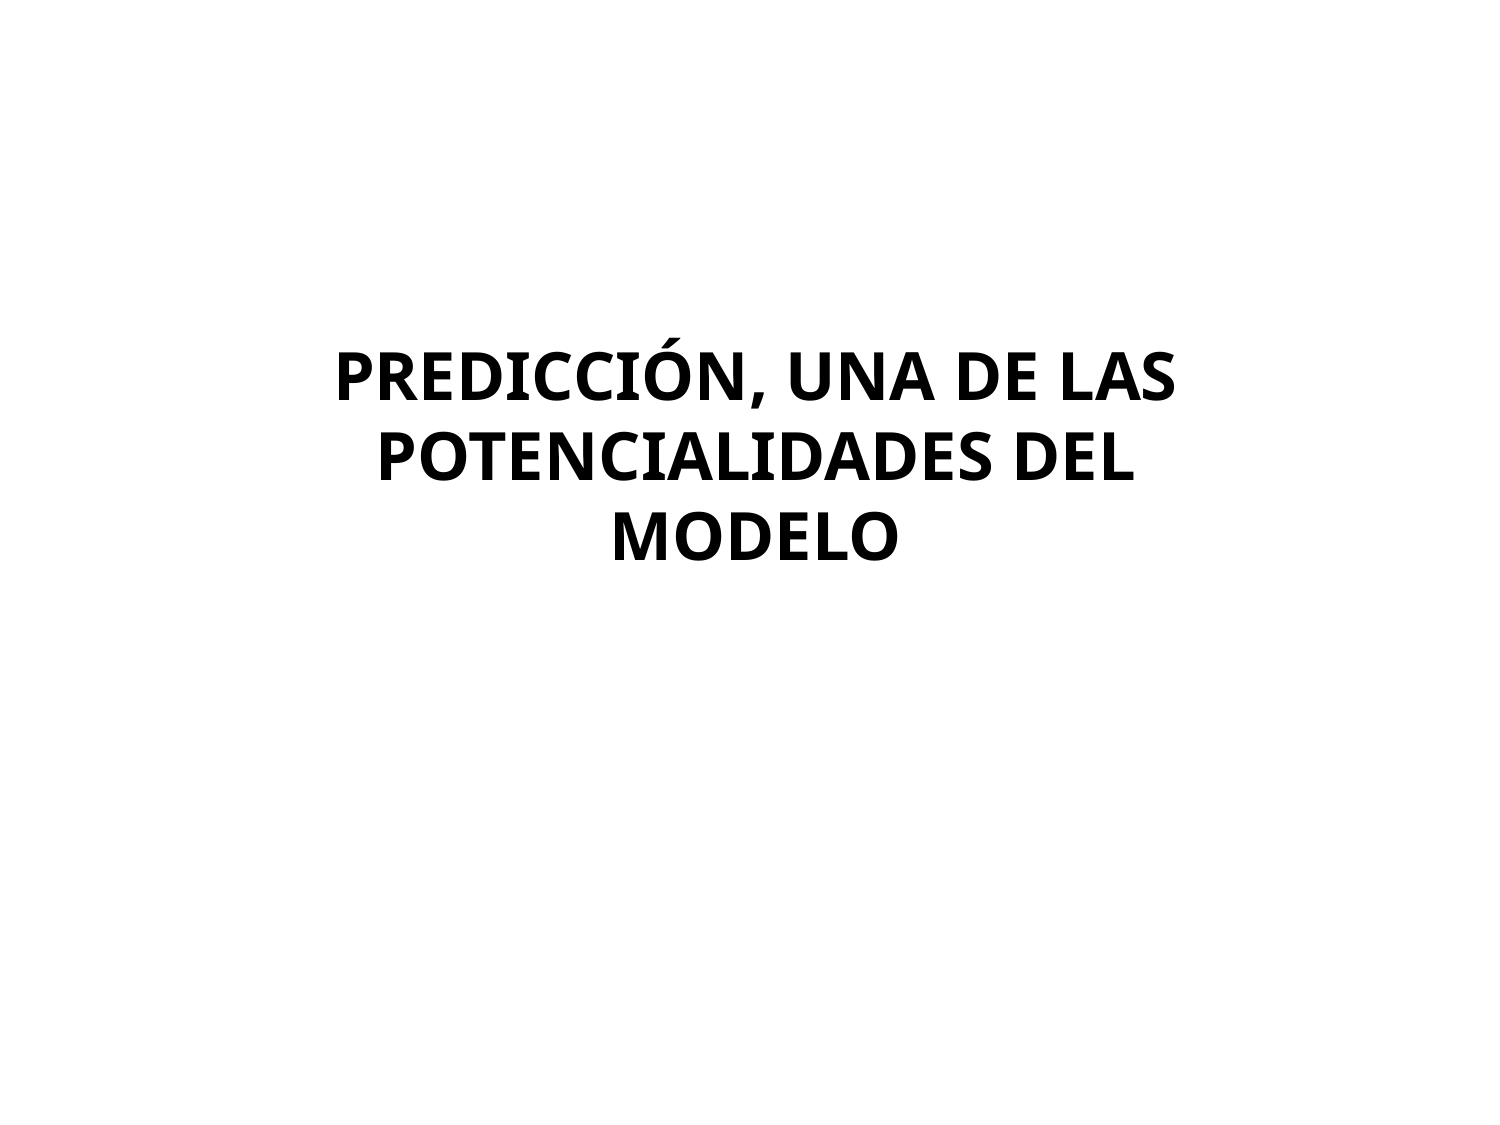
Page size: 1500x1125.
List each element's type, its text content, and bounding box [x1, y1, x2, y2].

text_box PREDICCIÓN, UNA DE LAS POTENCIALIDADES DEL MODELO [218, 326, 1294, 581]
